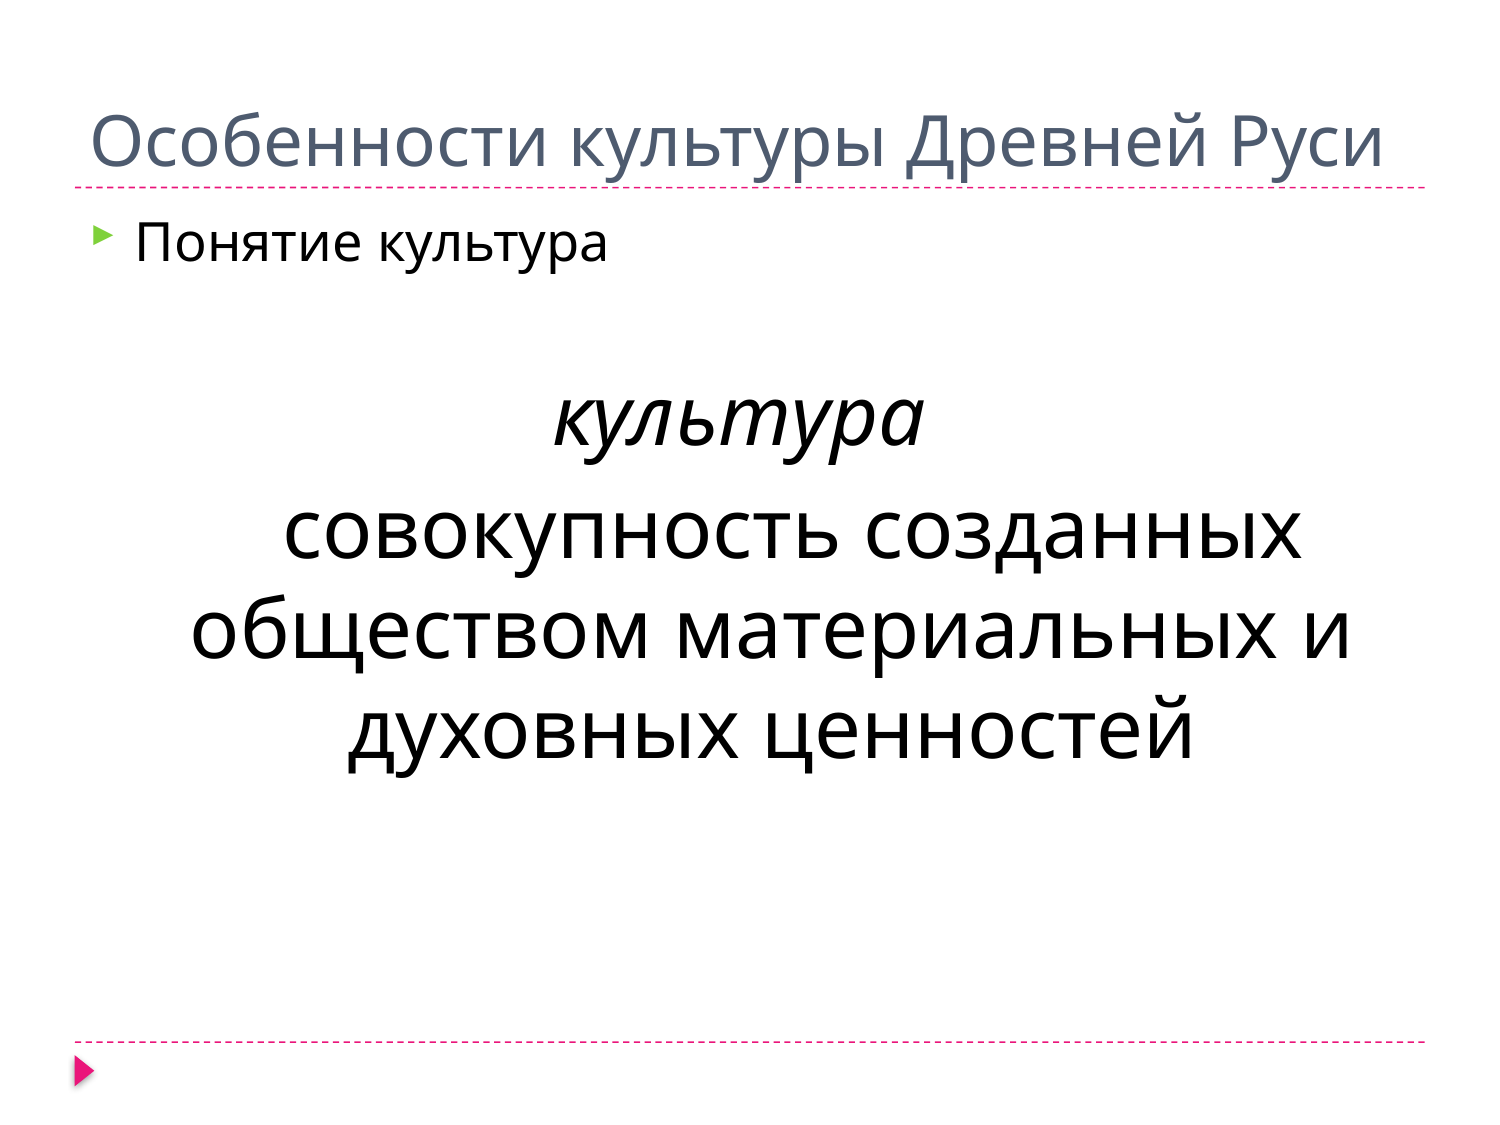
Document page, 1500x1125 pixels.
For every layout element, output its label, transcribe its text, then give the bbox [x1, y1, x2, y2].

list Понятие культура культура совокупность созданных обществом материальных и духовных ценностей [75, 200, 1425, 1010]
title Особенности культуры Древней Руси [75, 24, 1425, 188]
